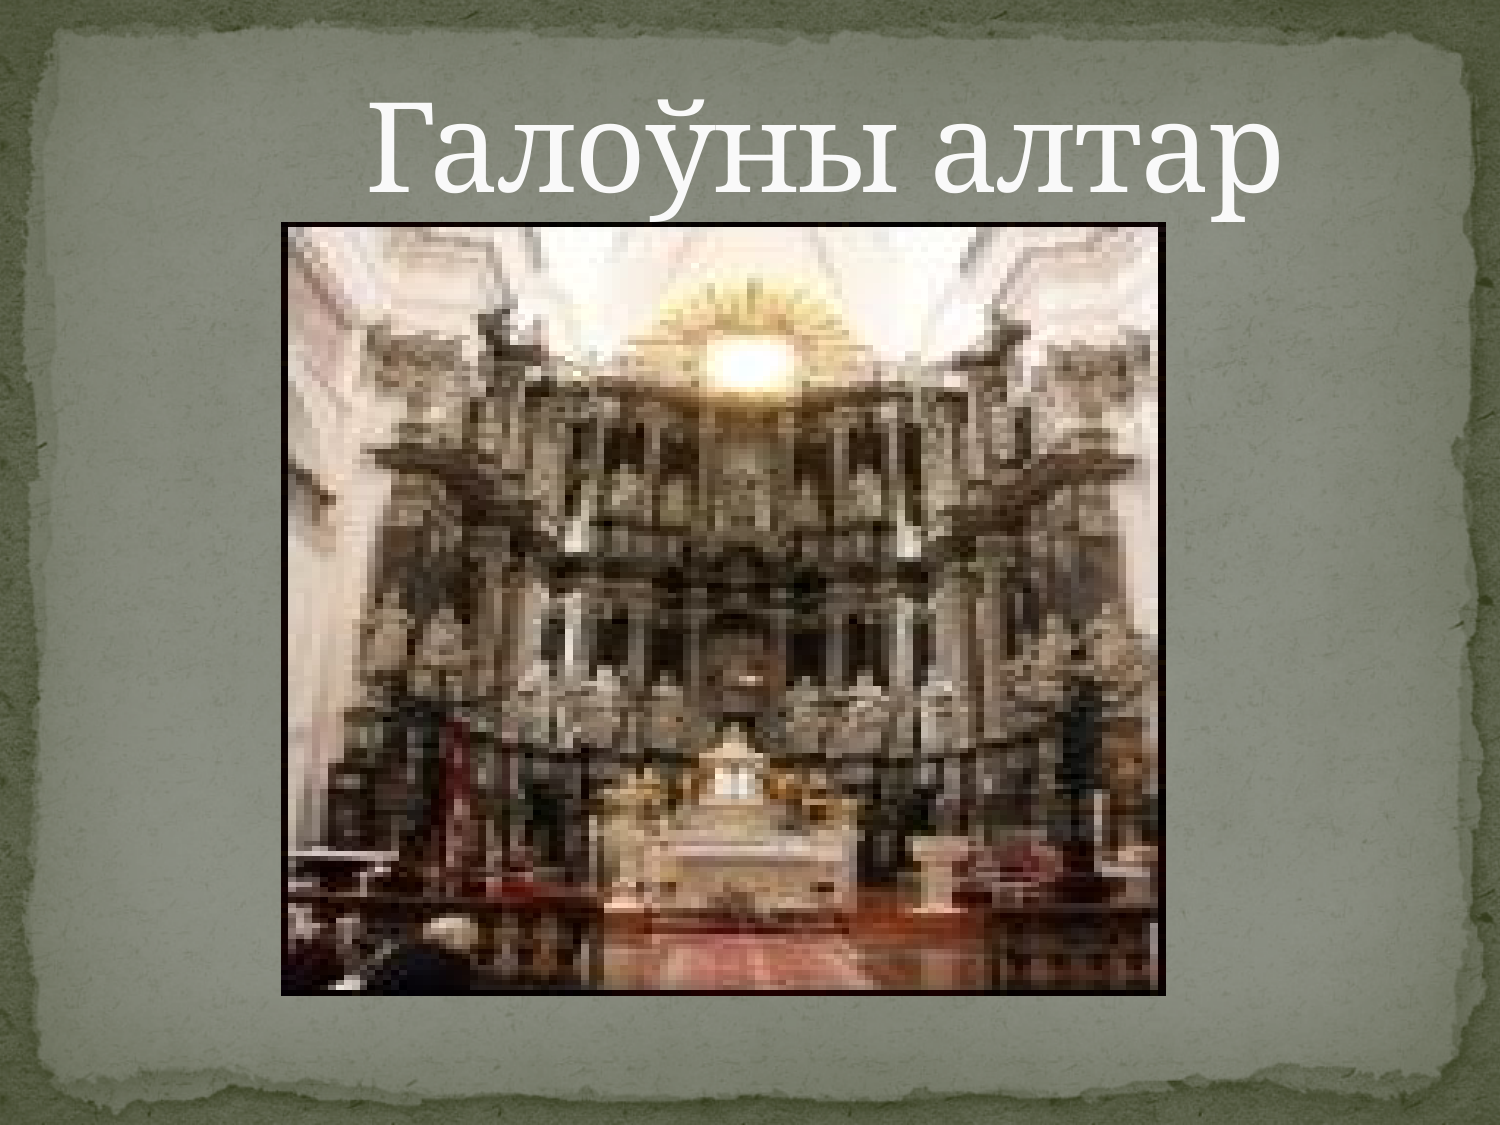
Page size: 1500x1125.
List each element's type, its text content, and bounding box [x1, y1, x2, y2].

title Галоўны алтар [74, 24, 1425, 225]
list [283, 224, 1165, 996]
